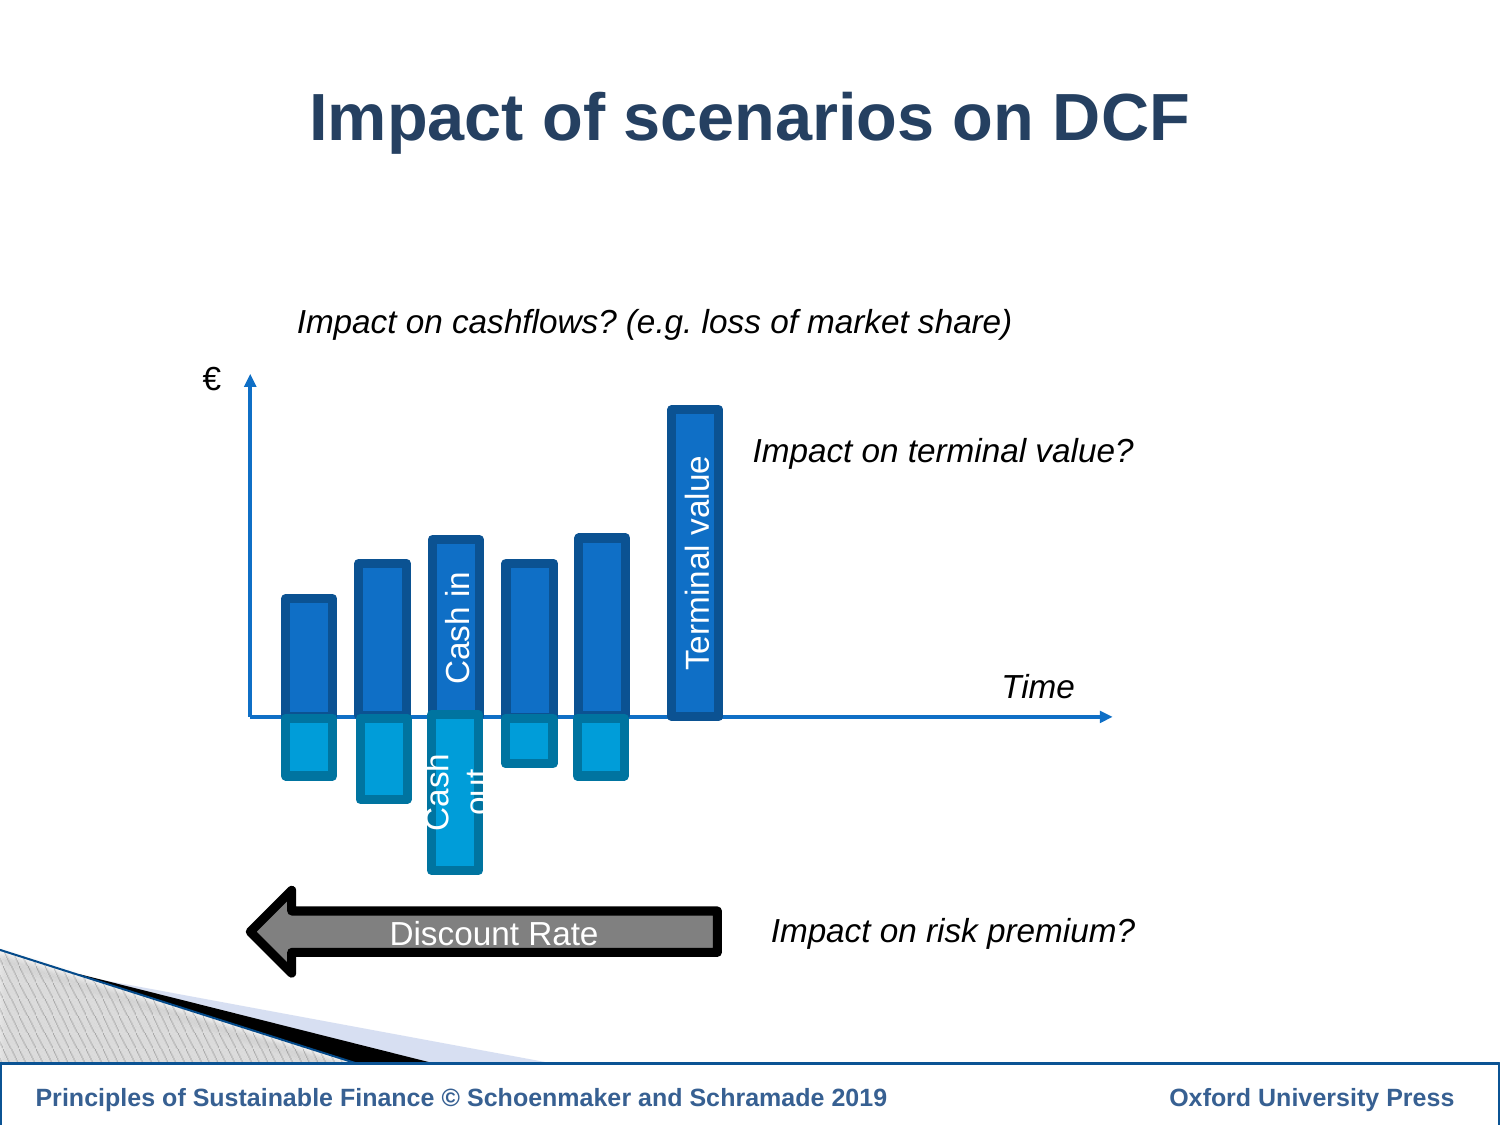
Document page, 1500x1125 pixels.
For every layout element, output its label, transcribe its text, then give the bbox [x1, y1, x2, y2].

text_box Discount Rate [245, 885, 722, 978]
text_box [285, 714, 625, 871]
text_box Principles of Sustainable Finance © Schoenmaker and Schramade 2019 Oxford University Press [0, 1063, 1500, 1125]
text_box Impact on risk premium? [756, 901, 1151, 957]
text_box € [187, 350, 236, 405]
text_box Impact on cashflows? (e.g. loss of market share) [282, 292, 1029, 348]
text_box Terminal value [667, 405, 723, 716]
slide_number 35 [1116, 1059, 1467, 1063]
text_box Impact of scenarios on DCF [41, 66, 1459, 173]
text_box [285, 537, 627, 716]
text_box Time [986, 657, 1090, 713]
text_box Impact on terminal value? [737, 421, 1150, 476]
